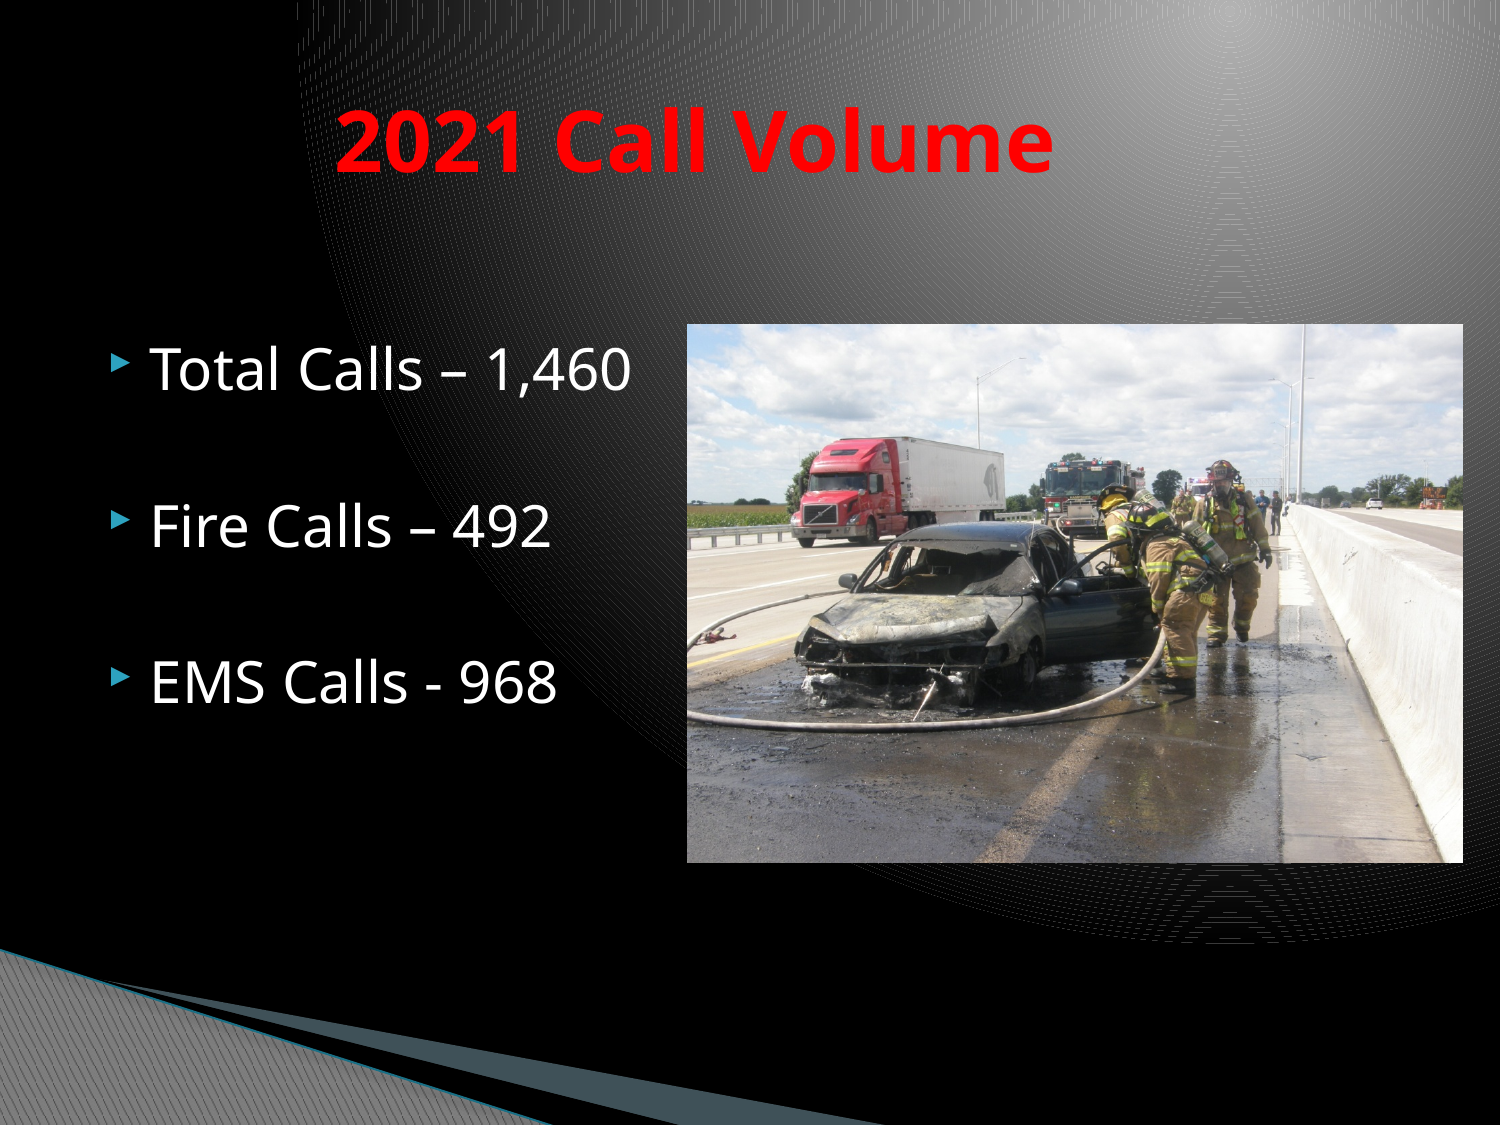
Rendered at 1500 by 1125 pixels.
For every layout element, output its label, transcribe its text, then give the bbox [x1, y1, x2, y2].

title 2021 Call Volume [75, 45, 1425, 233]
list Total Calls – 1,460 Fire Calls – 492 EMS Calls - 968 [75, 324, 738, 986]
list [687, 324, 1463, 863]
picture [0, 952, 543, 1125]
